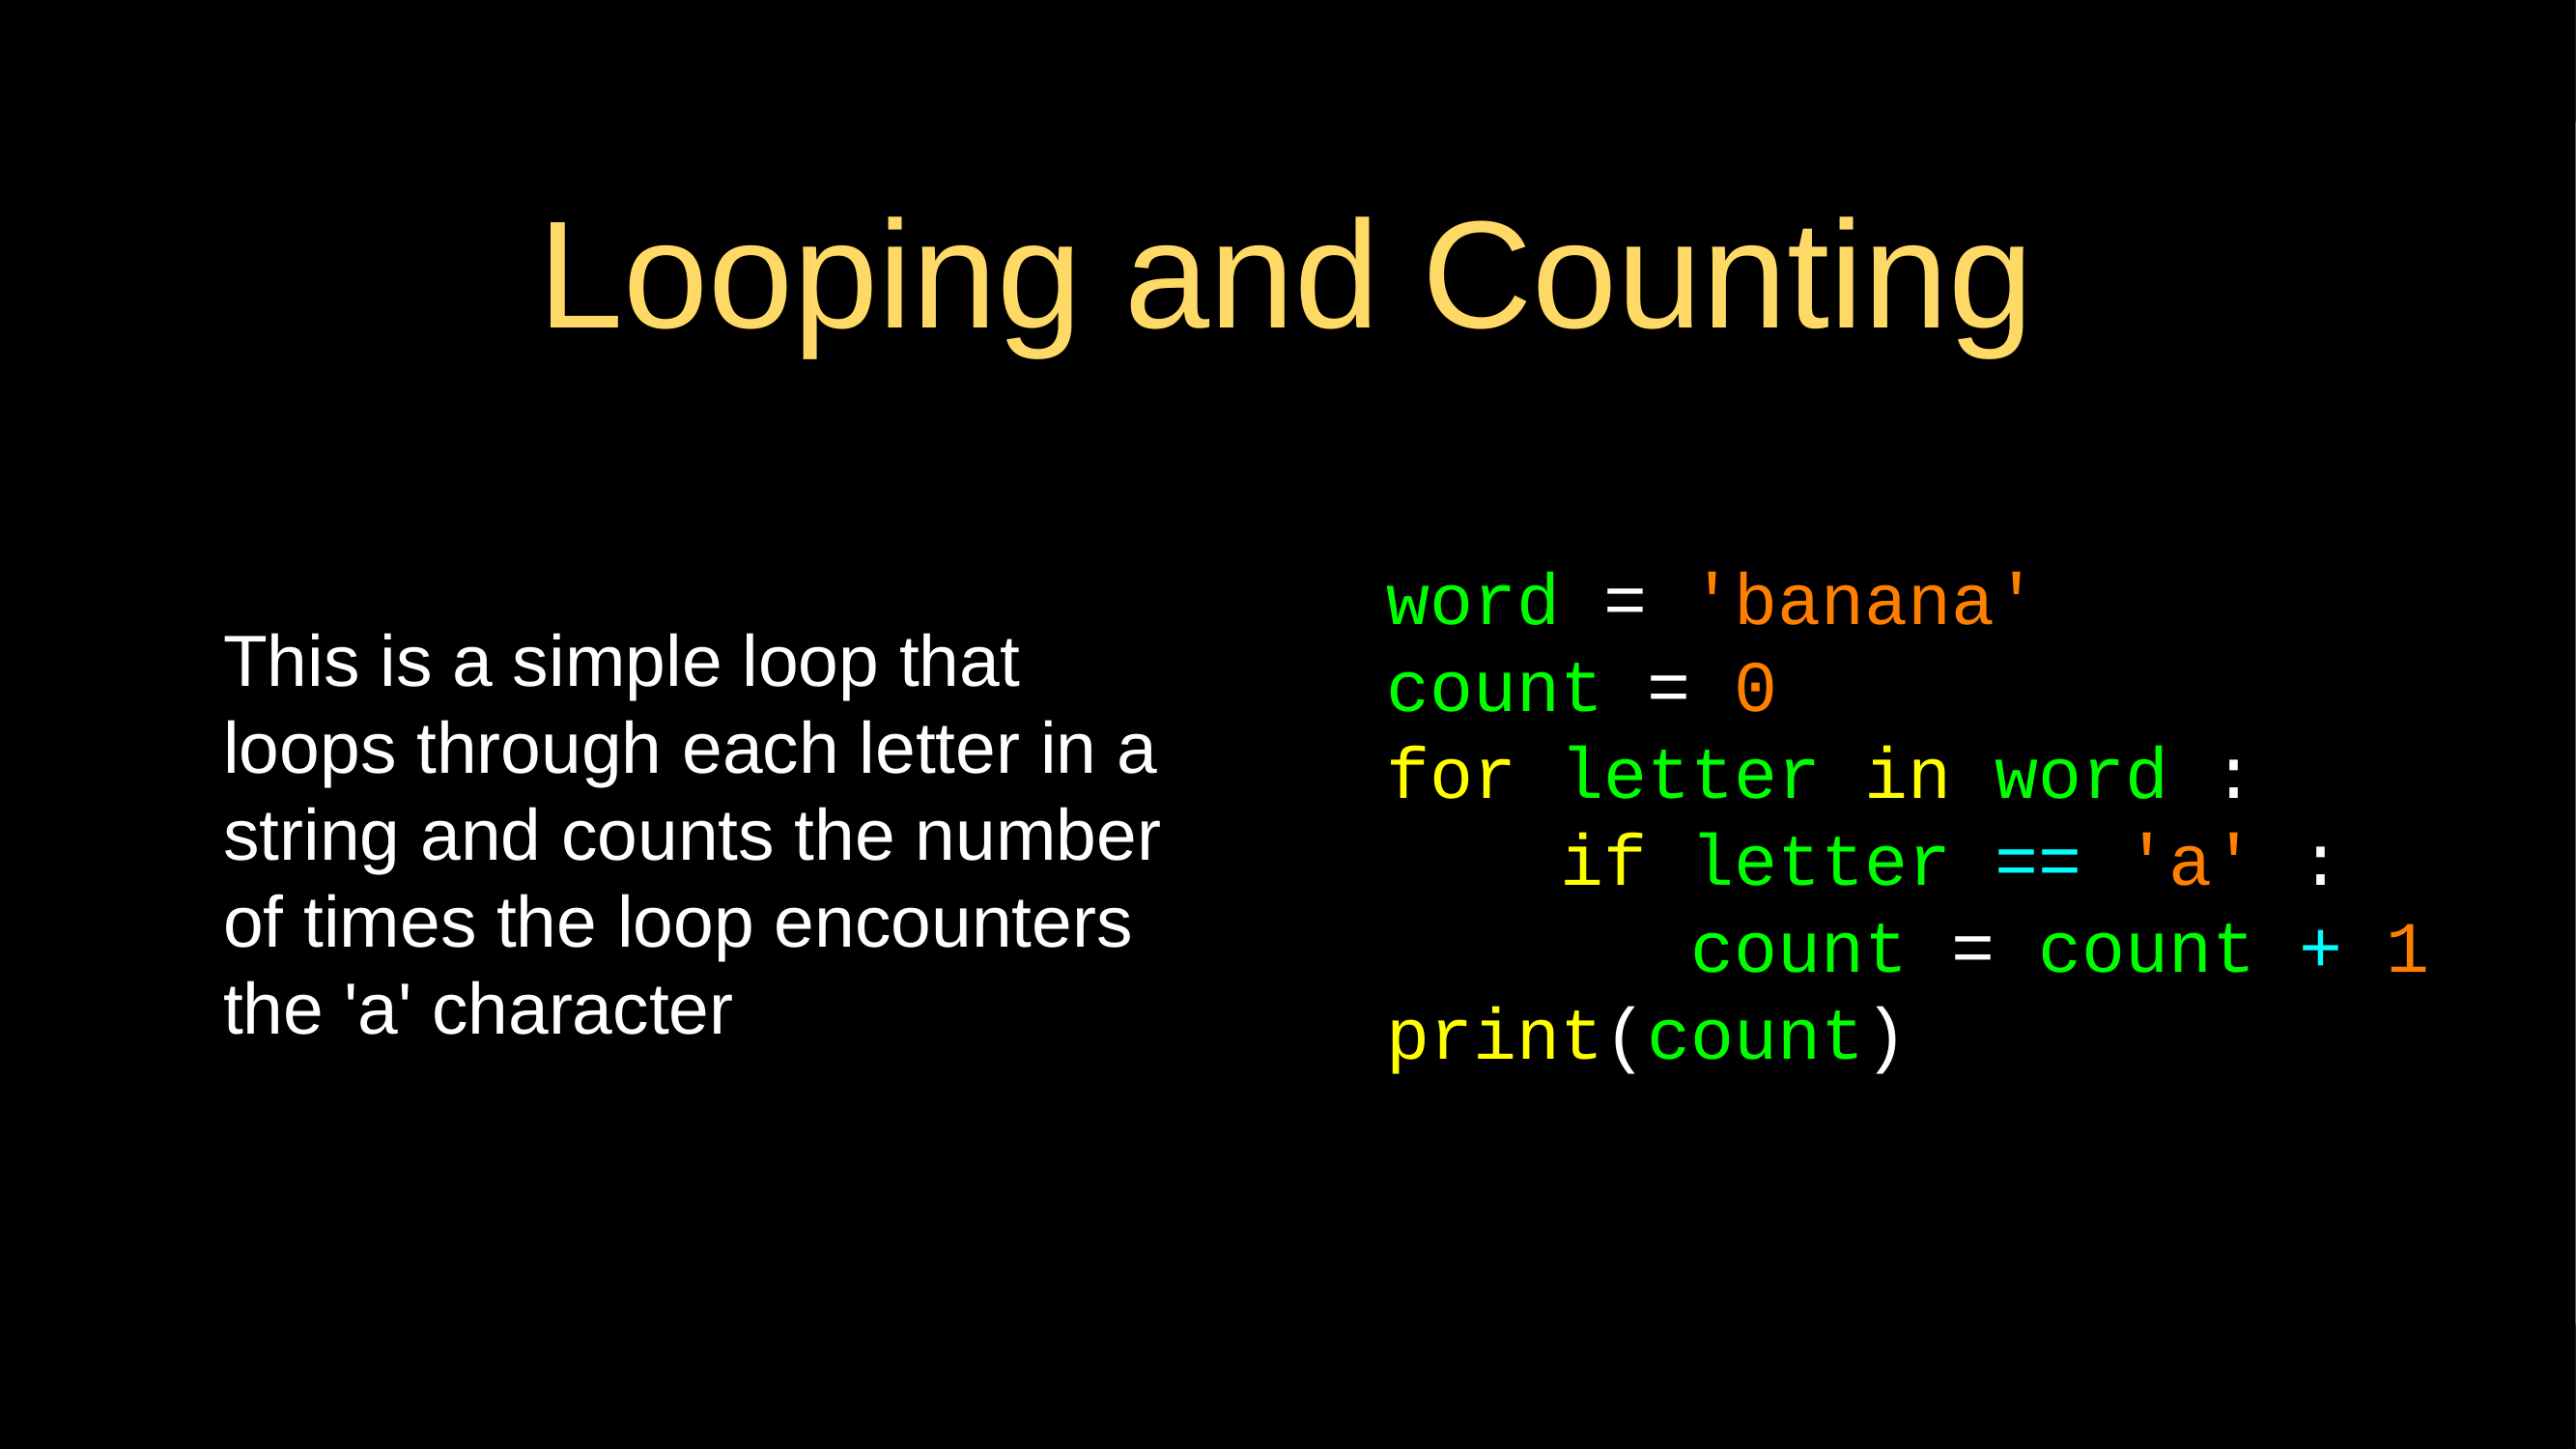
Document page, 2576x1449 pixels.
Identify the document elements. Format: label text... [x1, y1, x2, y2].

list This is a simple loop that loops through each letter in a string and counts the number of times the loop encounters the 'a' character [183, 479, 1177, 1183]
text_box word = 'banana' count = 0 for letter in word : if letter == 'a' : count = count + 1 print(count) [1386, 549, 2478, 1077]
title Looping and Counting [183, 131, 2391, 403]
